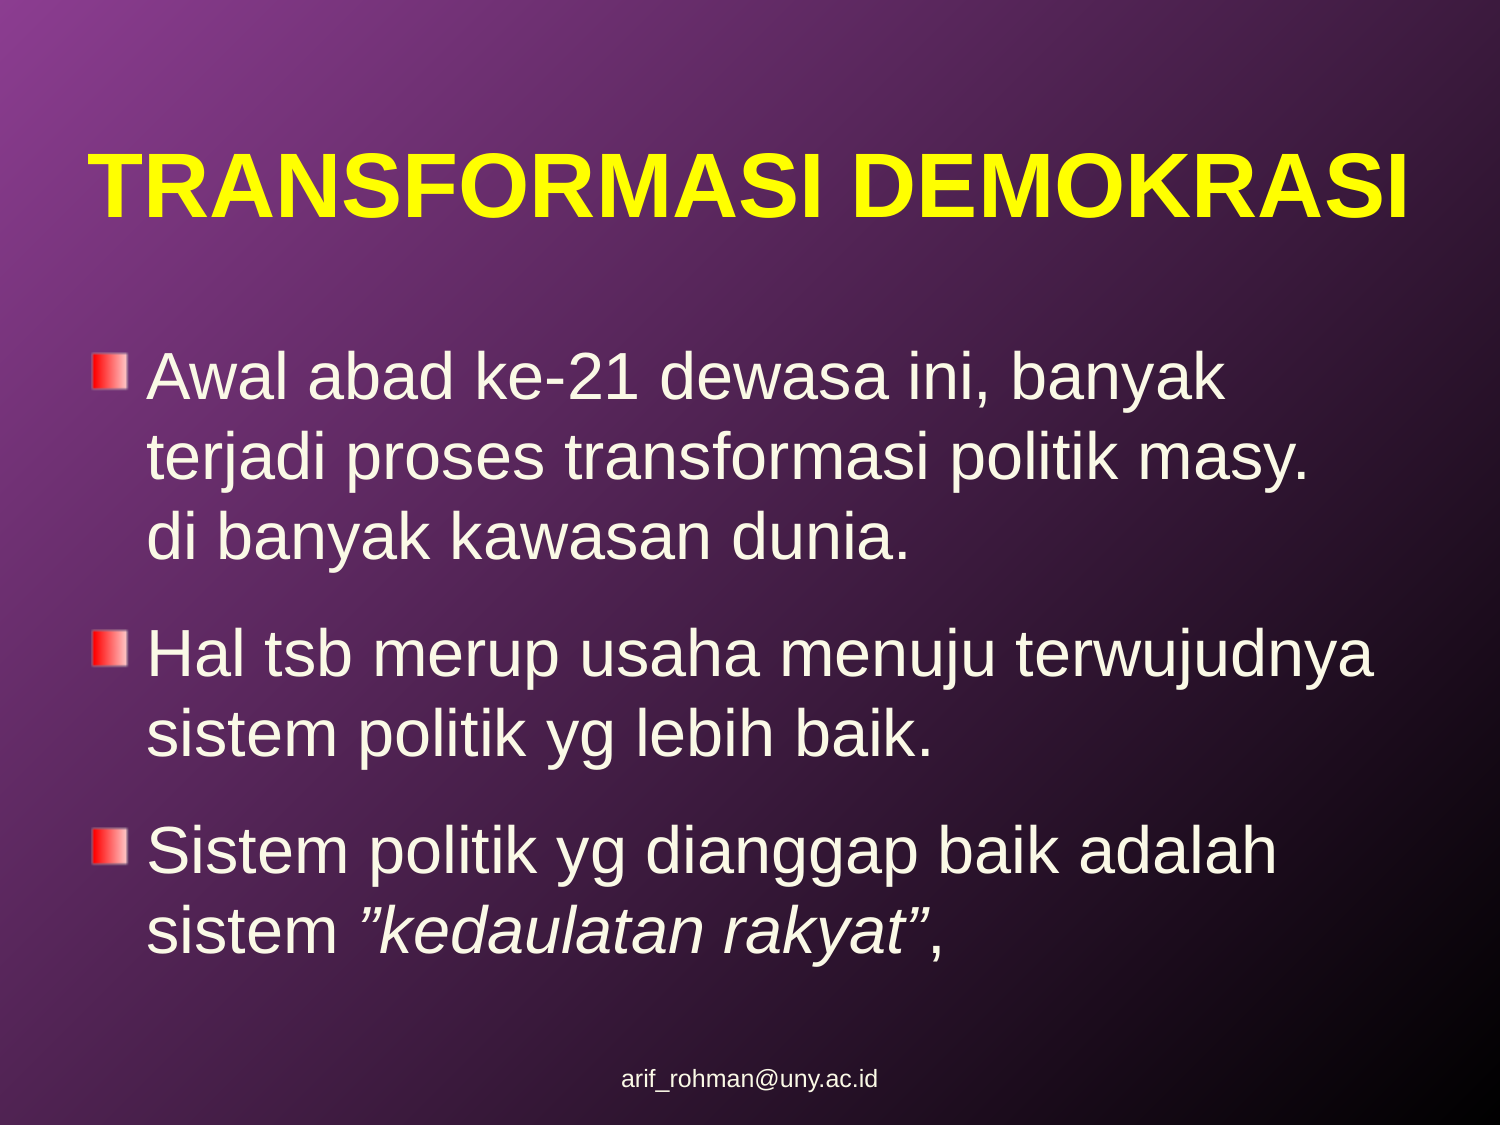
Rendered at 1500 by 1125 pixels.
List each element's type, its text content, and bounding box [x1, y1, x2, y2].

title TRANSFORMASI DEMOKRASI [62, 87, 1438, 276]
footer arif_rohman@uny.ac.id [512, 1024, 988, 1101]
picture [90, 351, 132, 394]
picture [90, 826, 132, 869]
picture [90, 628, 132, 671]
list Awal abad ke-21 dewasa ini, banyak terjadi proses transformasi politik masy. di banyak kawasan dunia. Hal tsb merup usaha menuju terwujudnya sistem politik yg lebih baik. Sistem politik yg dianggap baik adalah sistem ”kedaulatan rakyat”, [74, 324, 1426, 1001]
